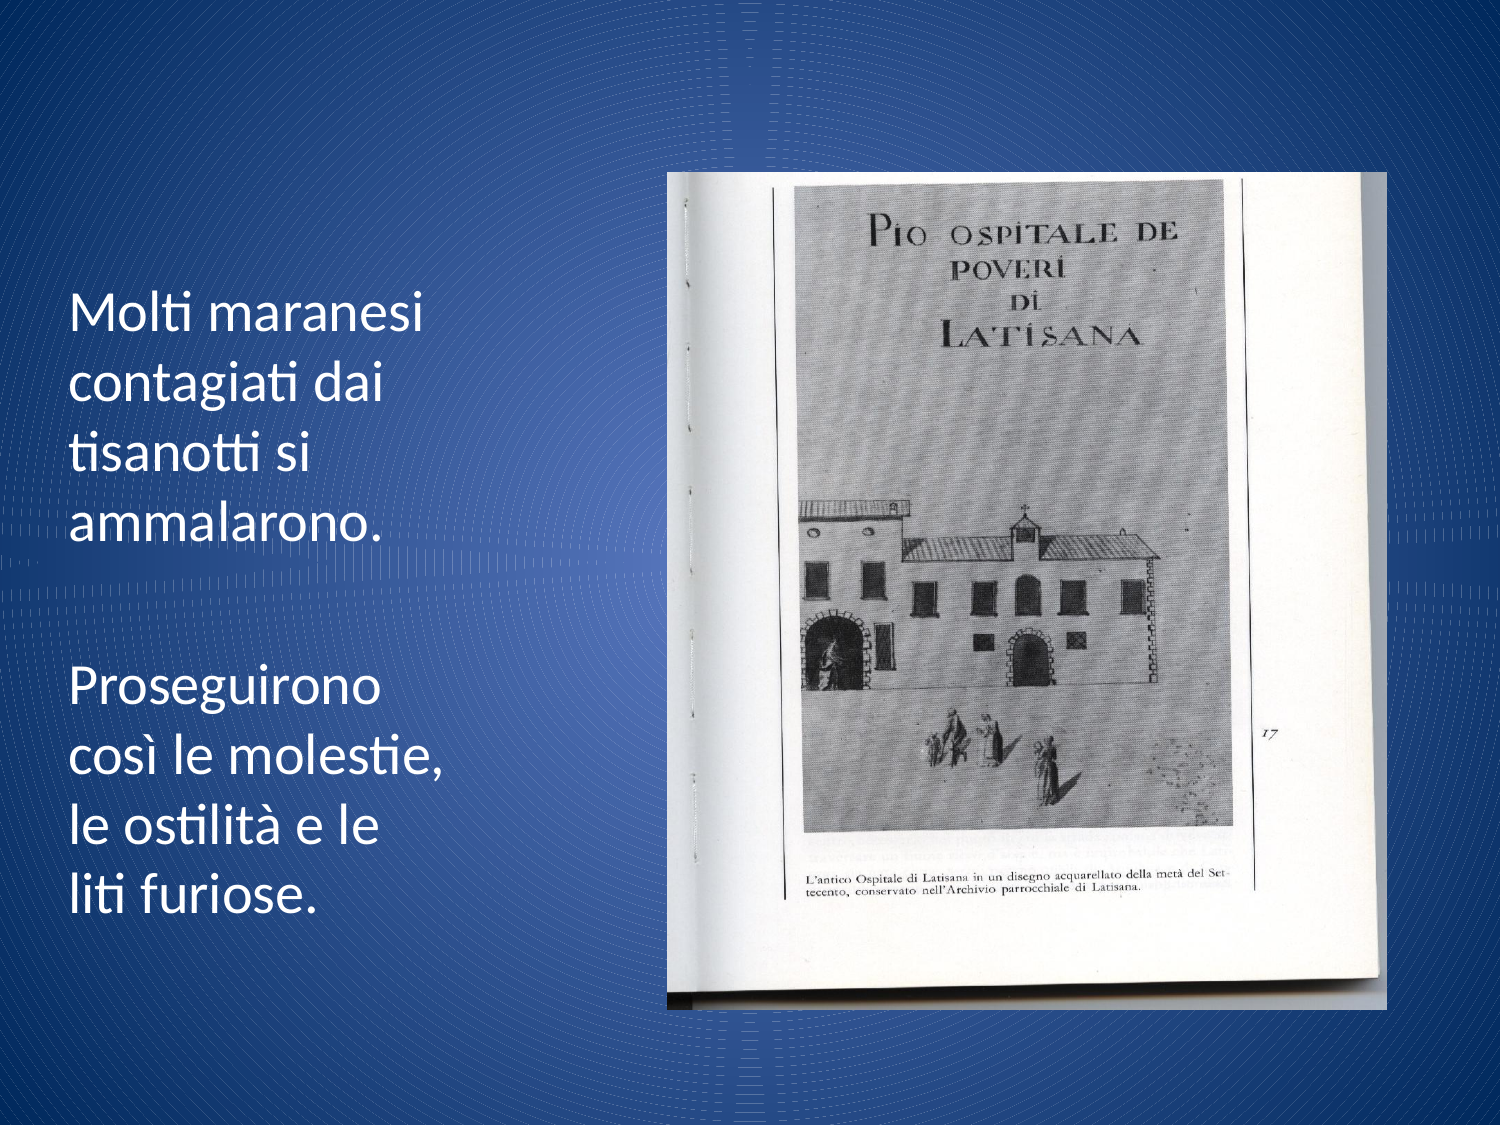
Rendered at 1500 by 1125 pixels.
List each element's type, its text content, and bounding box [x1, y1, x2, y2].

list Molti maranesi contagiati dai tisanotti si ammalarono. Proseguirono così le molestie, le ostilità e le liti furiose. [53, 184, 467, 969]
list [666, 172, 1387, 1011]
